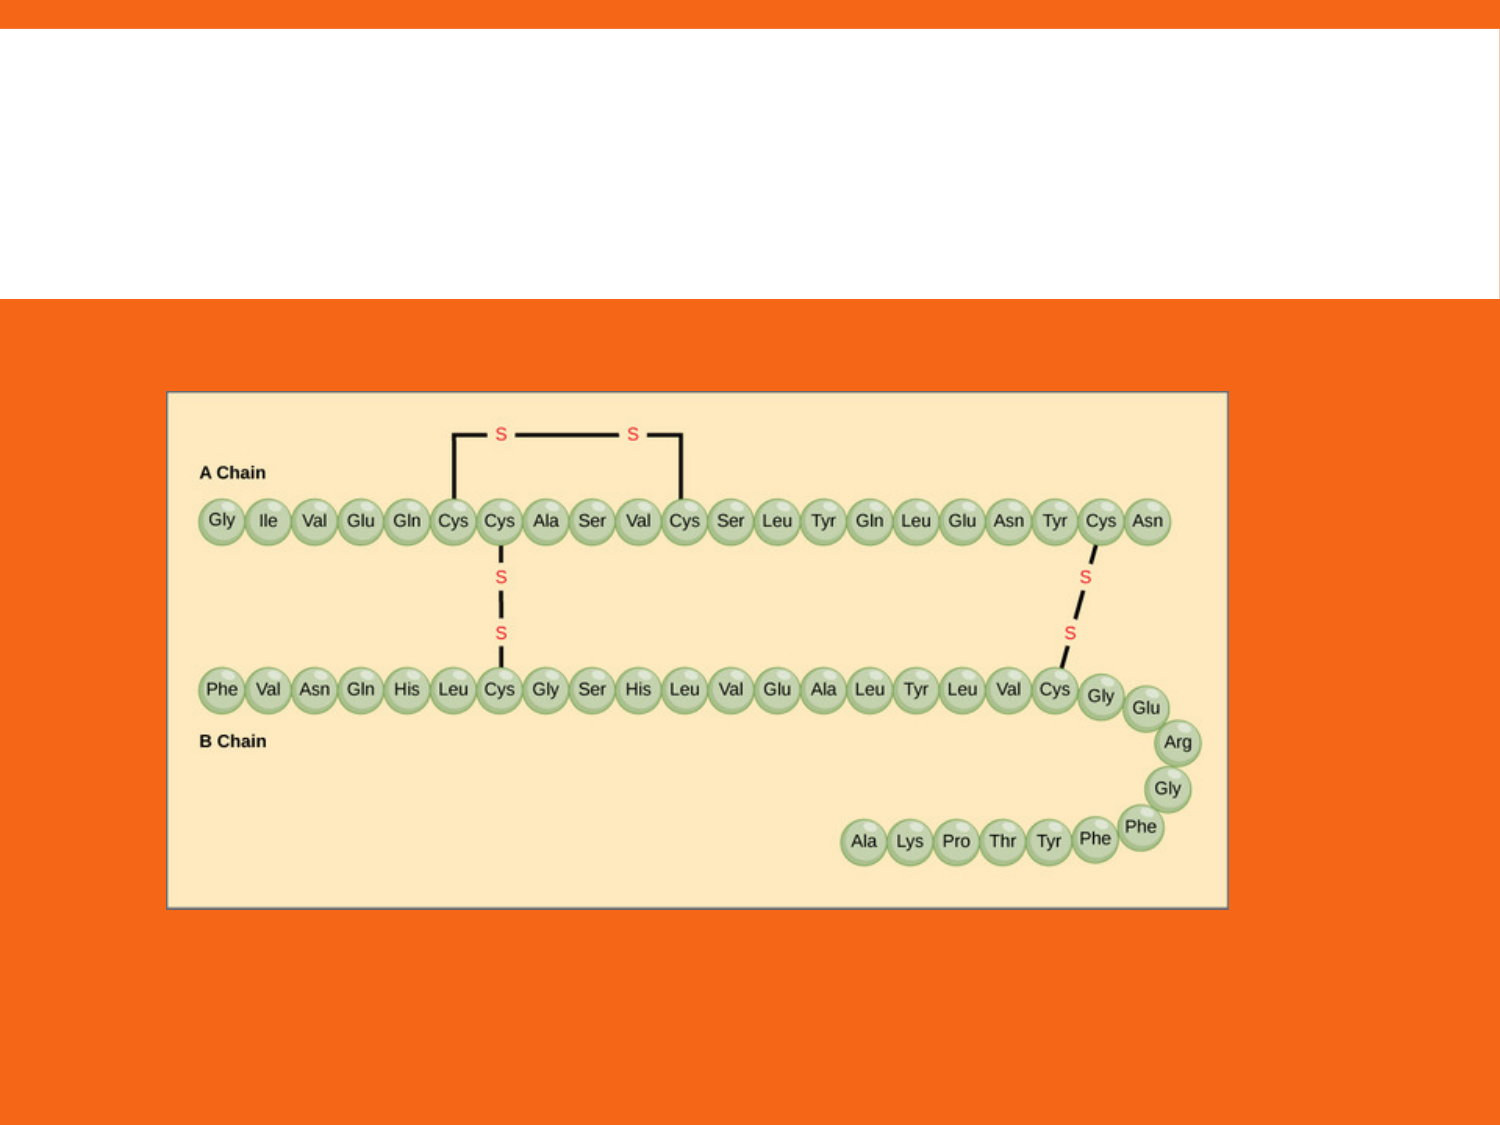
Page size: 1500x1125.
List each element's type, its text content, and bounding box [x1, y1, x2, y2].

list the pancreatic hormone insulin has two polypeptide chains, A and B. [76, 172, 1425, 1005]
picture [166, 390, 1230, 911]
